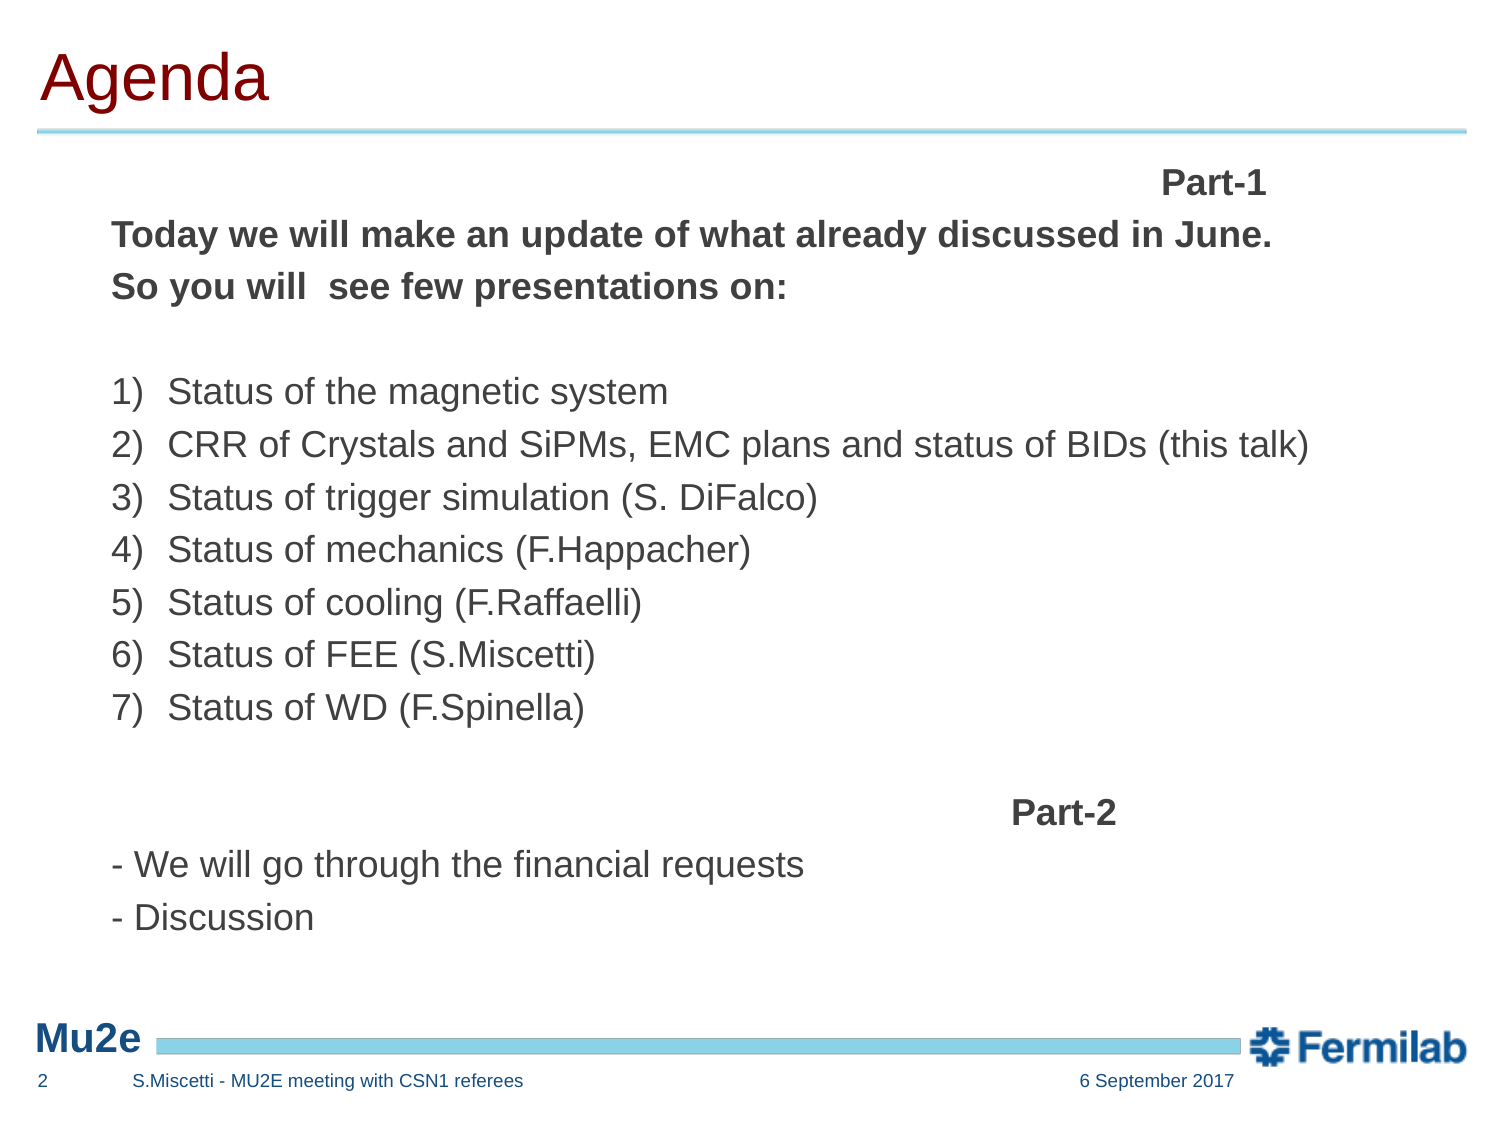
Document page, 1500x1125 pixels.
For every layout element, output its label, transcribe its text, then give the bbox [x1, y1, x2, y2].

title Agenda [40, 8, 1466, 114]
footer S.Miscetti - MU2E meeting with CSN1 referees [132, 1068, 1014, 1109]
slide_number 1 [37, 1068, 111, 1109]
list Part-1 Today we will make an update of what already discussed in June. So you will see few presentations on: Status of the magnetic system CRR of Crystals and SiPMs, EMC plans and status of BIDs (this talk) Status of trigger simulation (S. DiFalco) Status of mechanics (F.Happacher) Status of cooling (F.Raffaelli) Status of FEE (S.Miscetti) Status of WD (F.Spinella) Part-2 - We will go through the financial requests - Discussion [110, 157, 1390, 939]
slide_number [1058, 1068, 1235, 1109]
